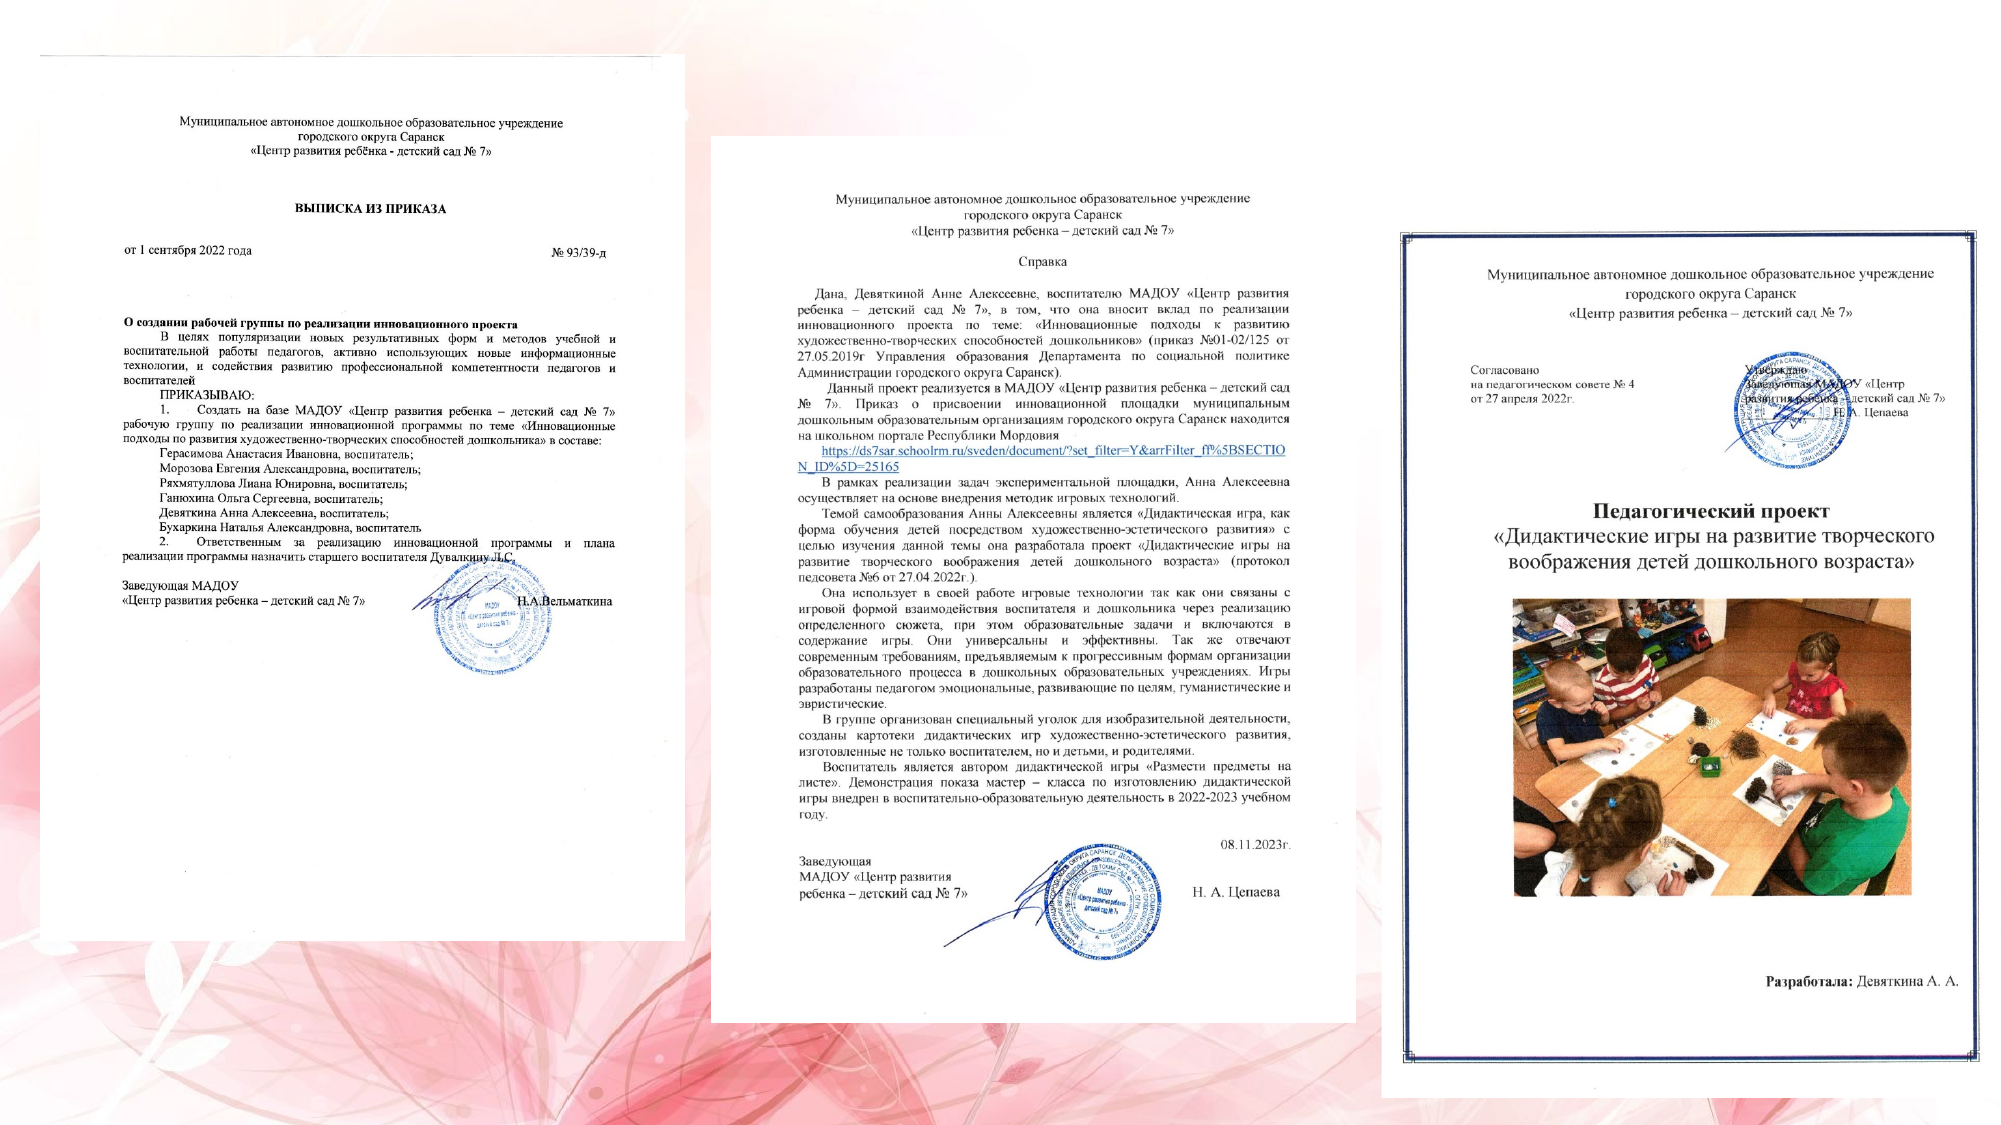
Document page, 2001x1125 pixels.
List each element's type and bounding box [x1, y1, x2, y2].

picture [0, 0, 2001, 1125]
list [40, 54, 685, 941]
